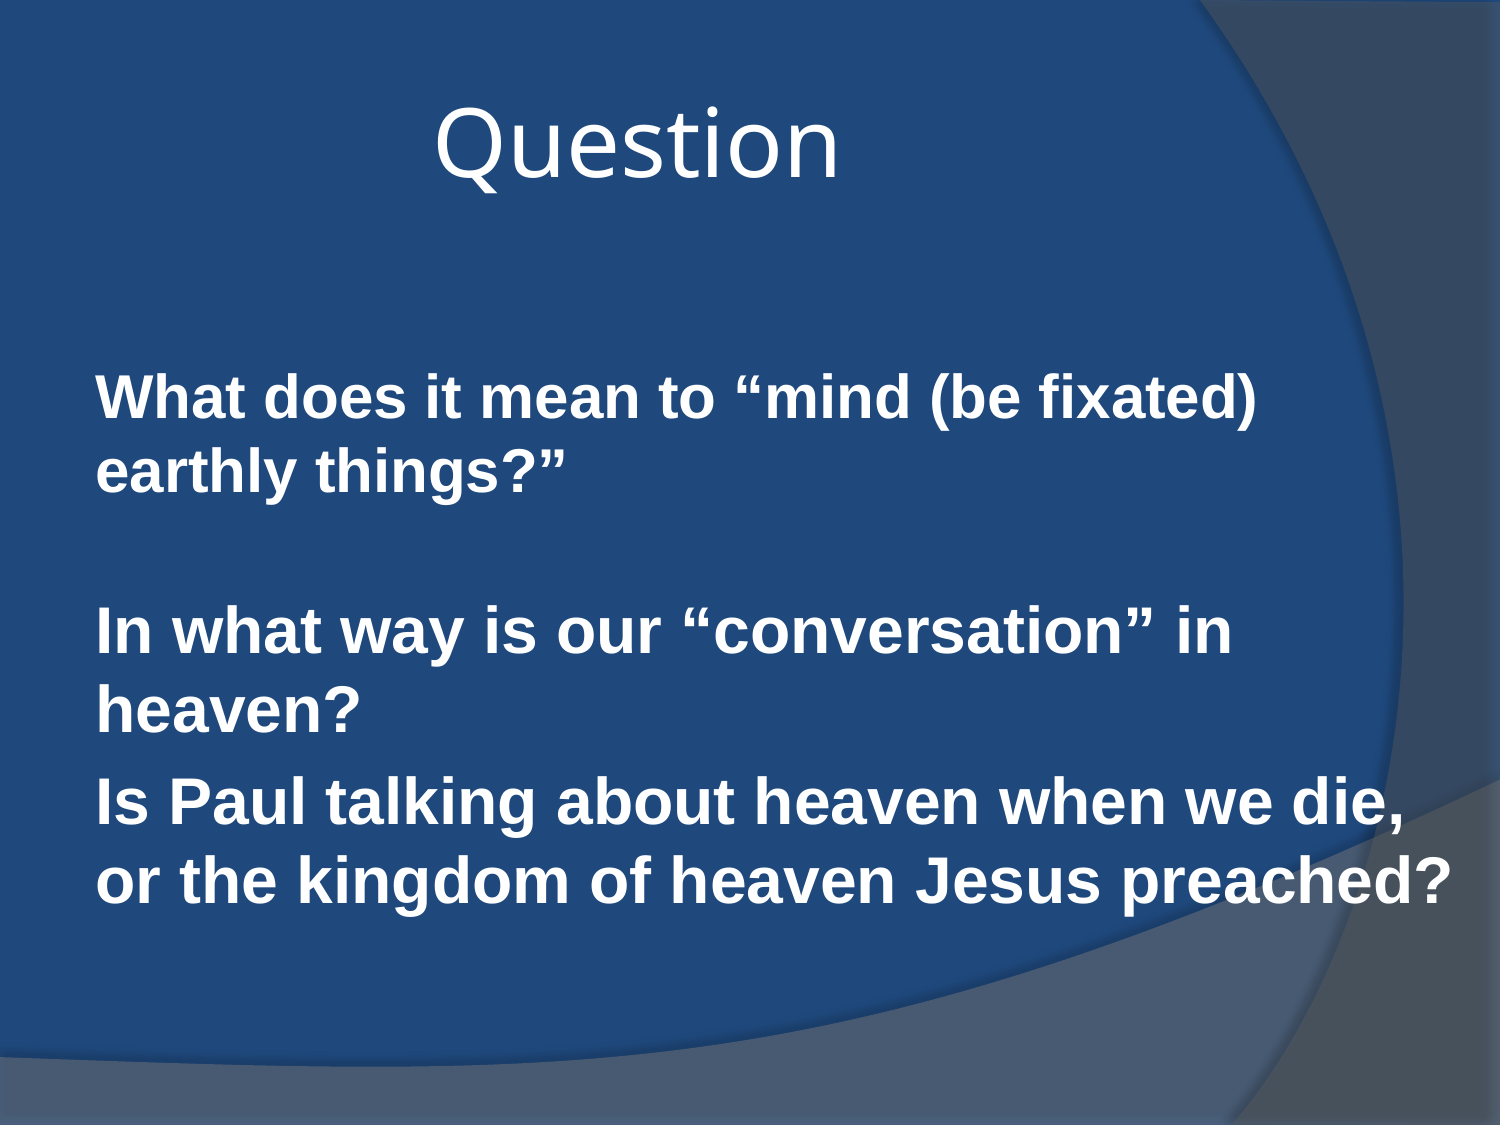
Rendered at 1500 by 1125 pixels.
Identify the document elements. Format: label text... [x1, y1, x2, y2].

list What does it mean to “mind (be fixated) earthly things?” In what way is our “conversation” in heaven? Is Paul talking about heaven when we die, or the kingdom of heaven Jesus preached? [75, 262, 1475, 1005]
title Question [75, 45, 1300, 233]
